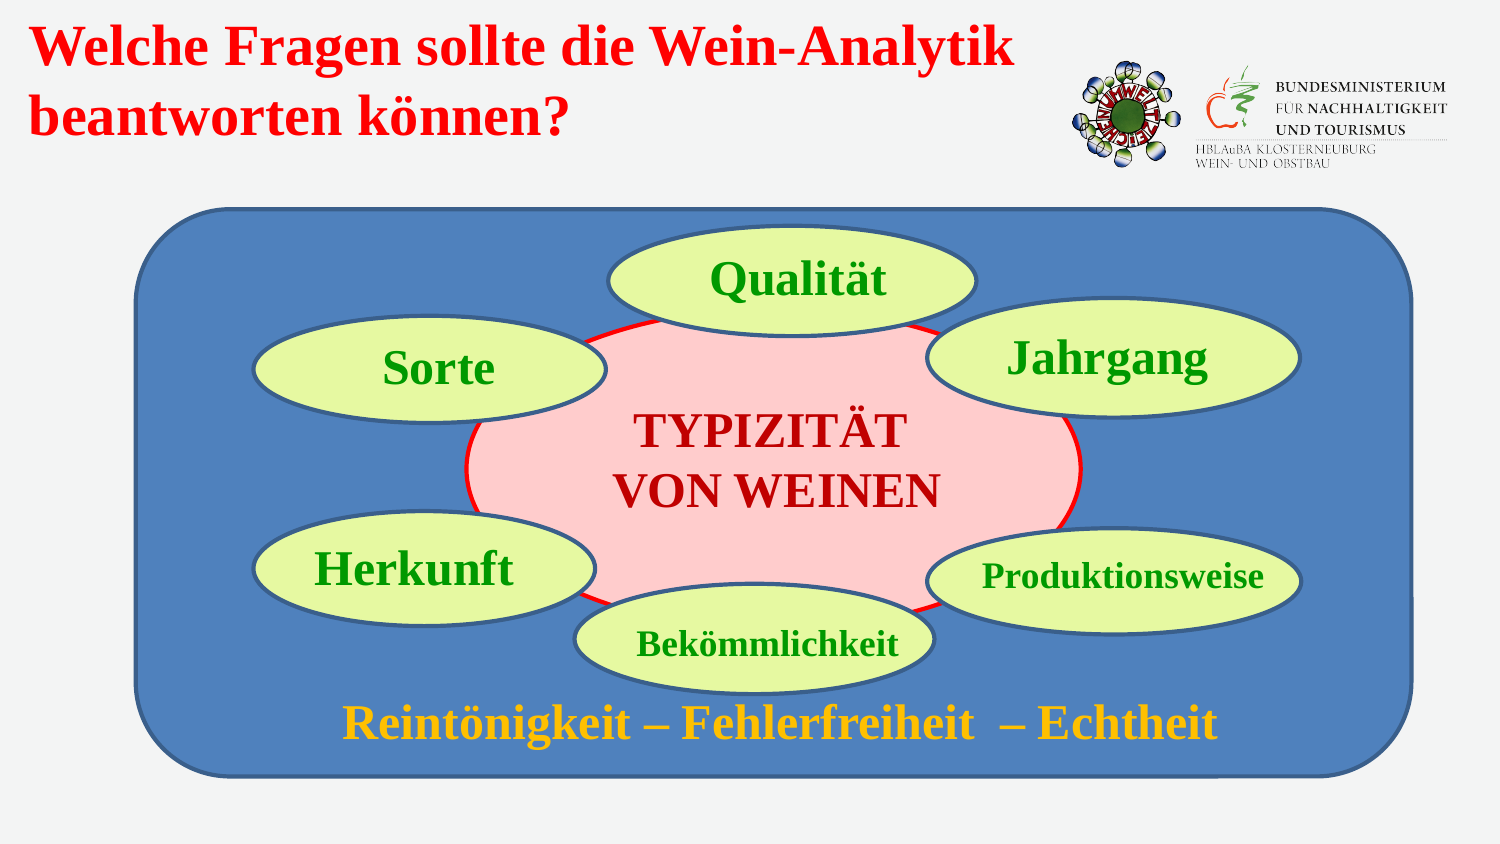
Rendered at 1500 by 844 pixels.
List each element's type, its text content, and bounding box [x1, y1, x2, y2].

text_box Welche Fragen sollte die Wein-Analytik beantworten können? [14, 0, 1031, 155]
picture [1071, 60, 1182, 168]
picture [1195, 60, 1448, 168]
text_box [135, 208, 1412, 777]
